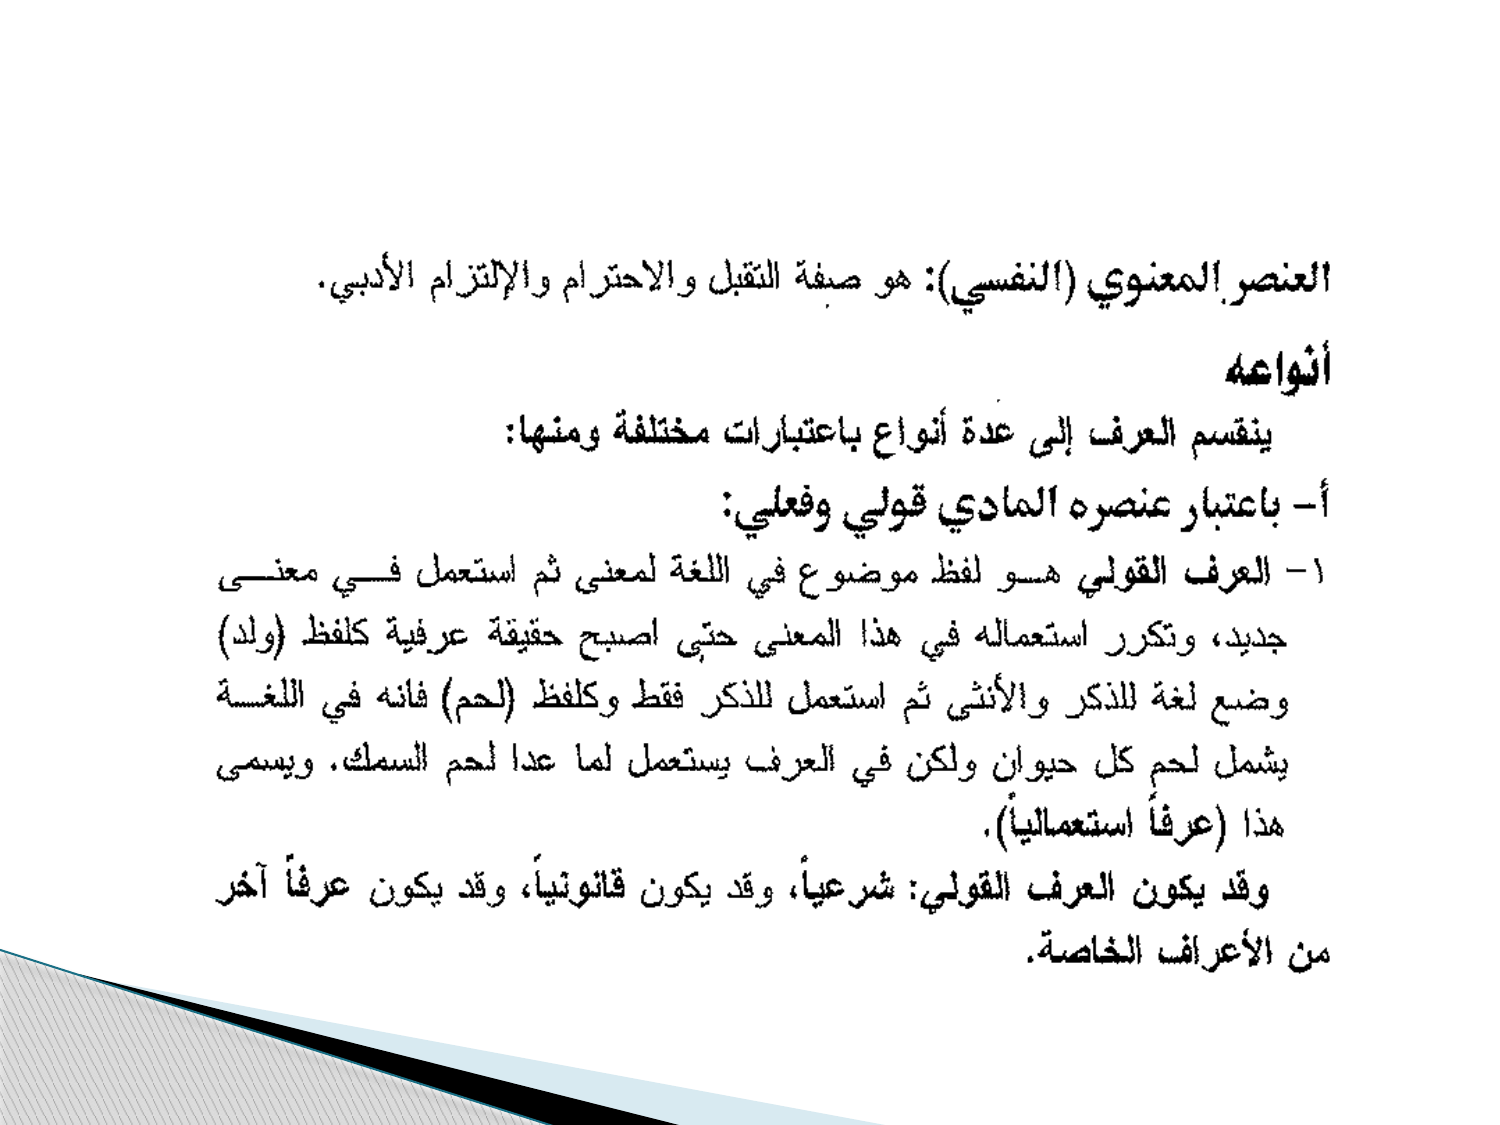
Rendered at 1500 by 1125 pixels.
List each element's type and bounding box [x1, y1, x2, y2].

list [135, 245, 1365, 984]
